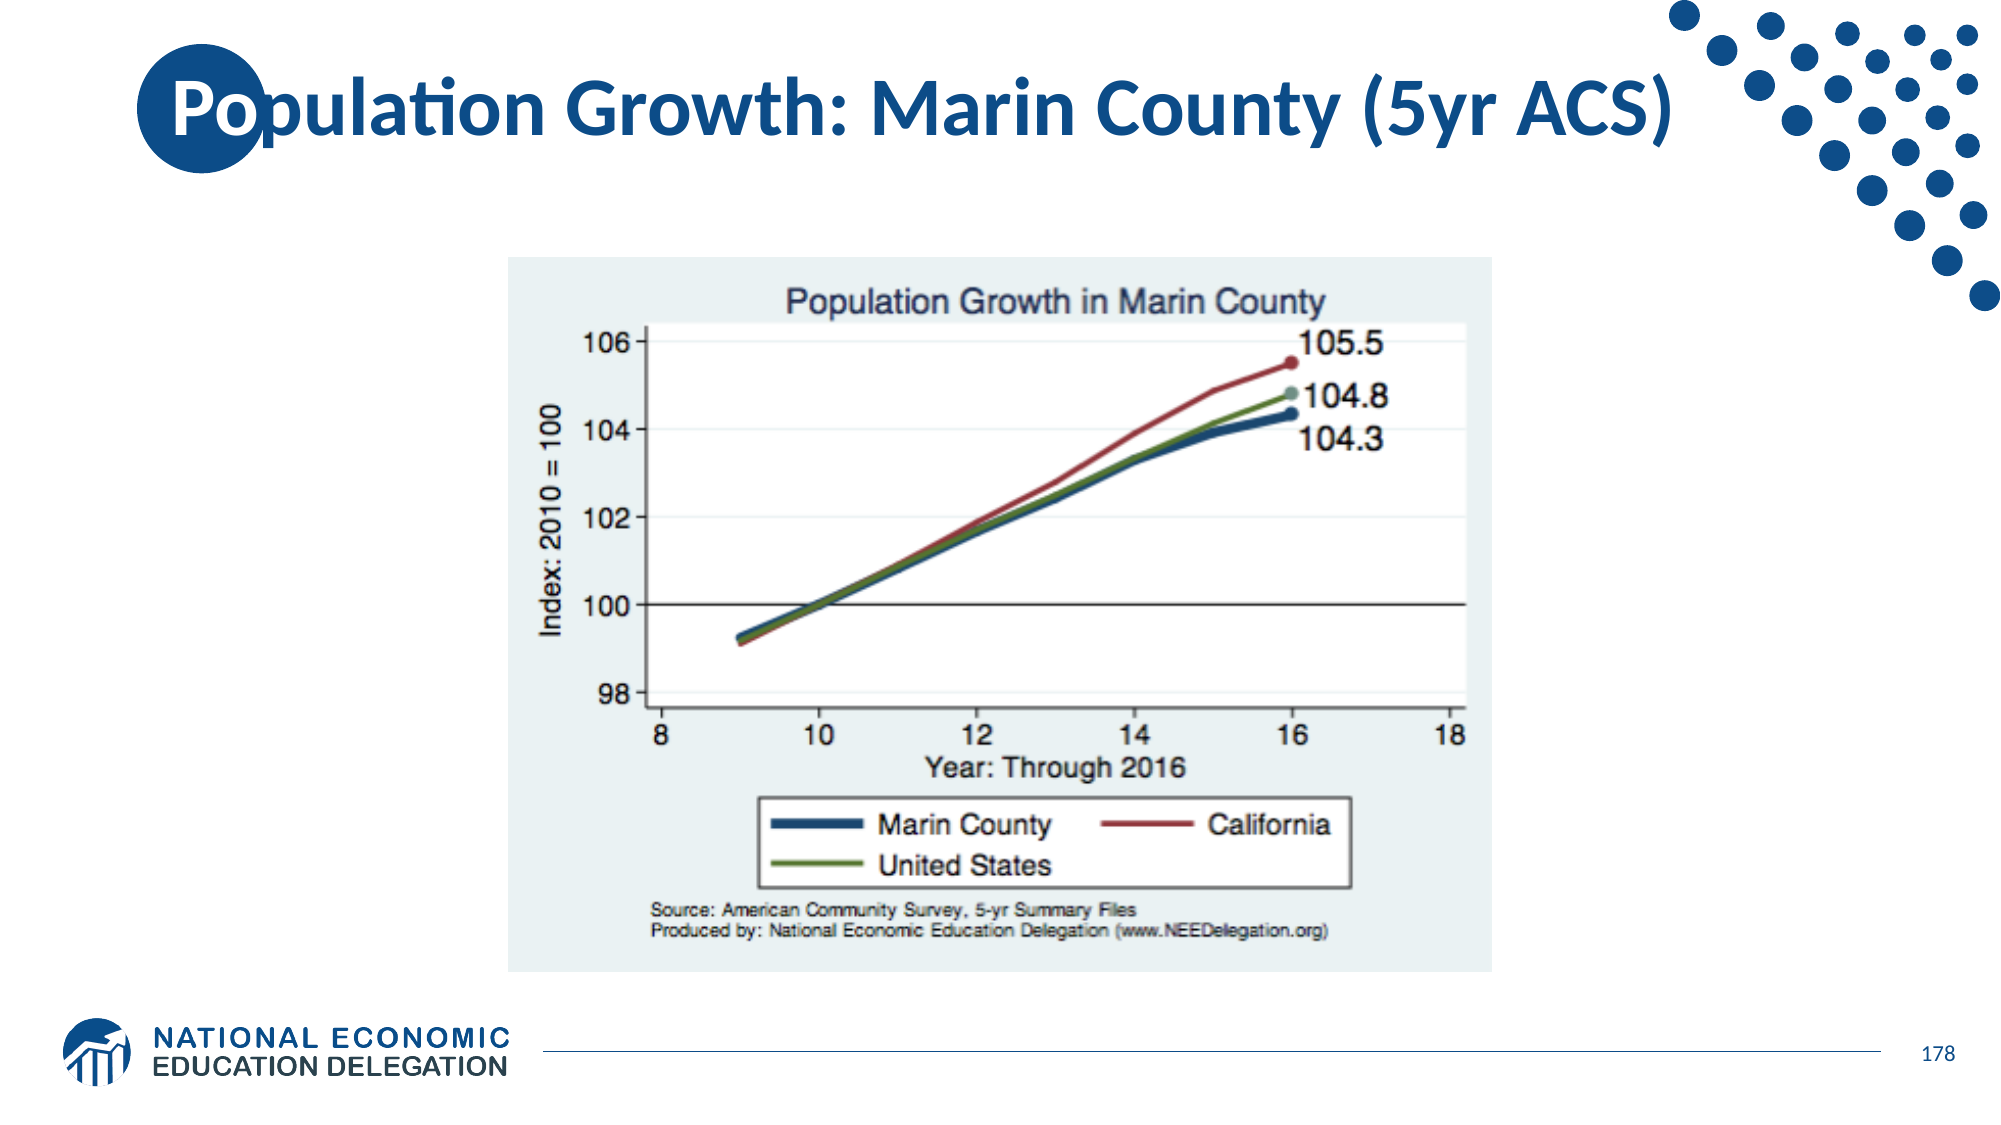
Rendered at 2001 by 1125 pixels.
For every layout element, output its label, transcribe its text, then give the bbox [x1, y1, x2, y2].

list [508, 257, 1492, 972]
picture [55, 1013, 520, 1091]
title Population Growth: Marin County (5yr ACS) [137, 0, 1863, 218]
slide_number 178 [1521, 1022, 1972, 1082]
